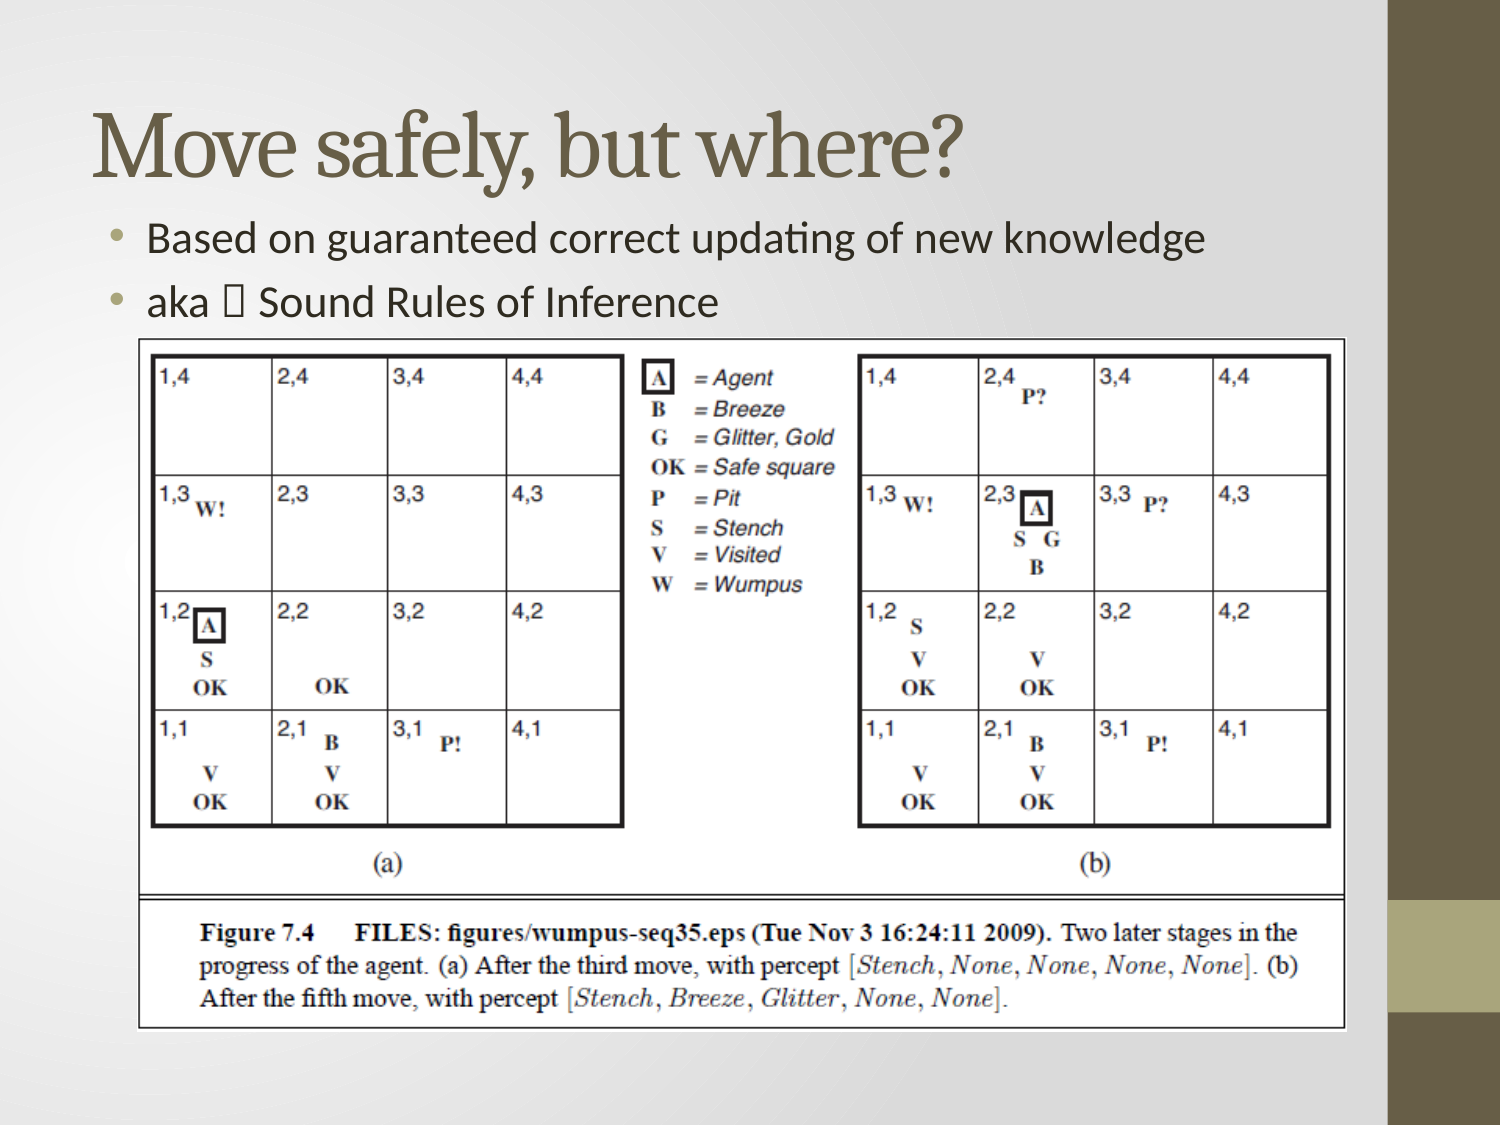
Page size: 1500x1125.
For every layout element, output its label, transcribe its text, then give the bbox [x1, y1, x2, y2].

title Move safely, but where? [75, 45, 1325, 200]
list Based on guaranteed correct updating of new knowledge aka  Sound Rules of Inference [75, 200, 1325, 988]
picture [136, 336, 1348, 1032]
